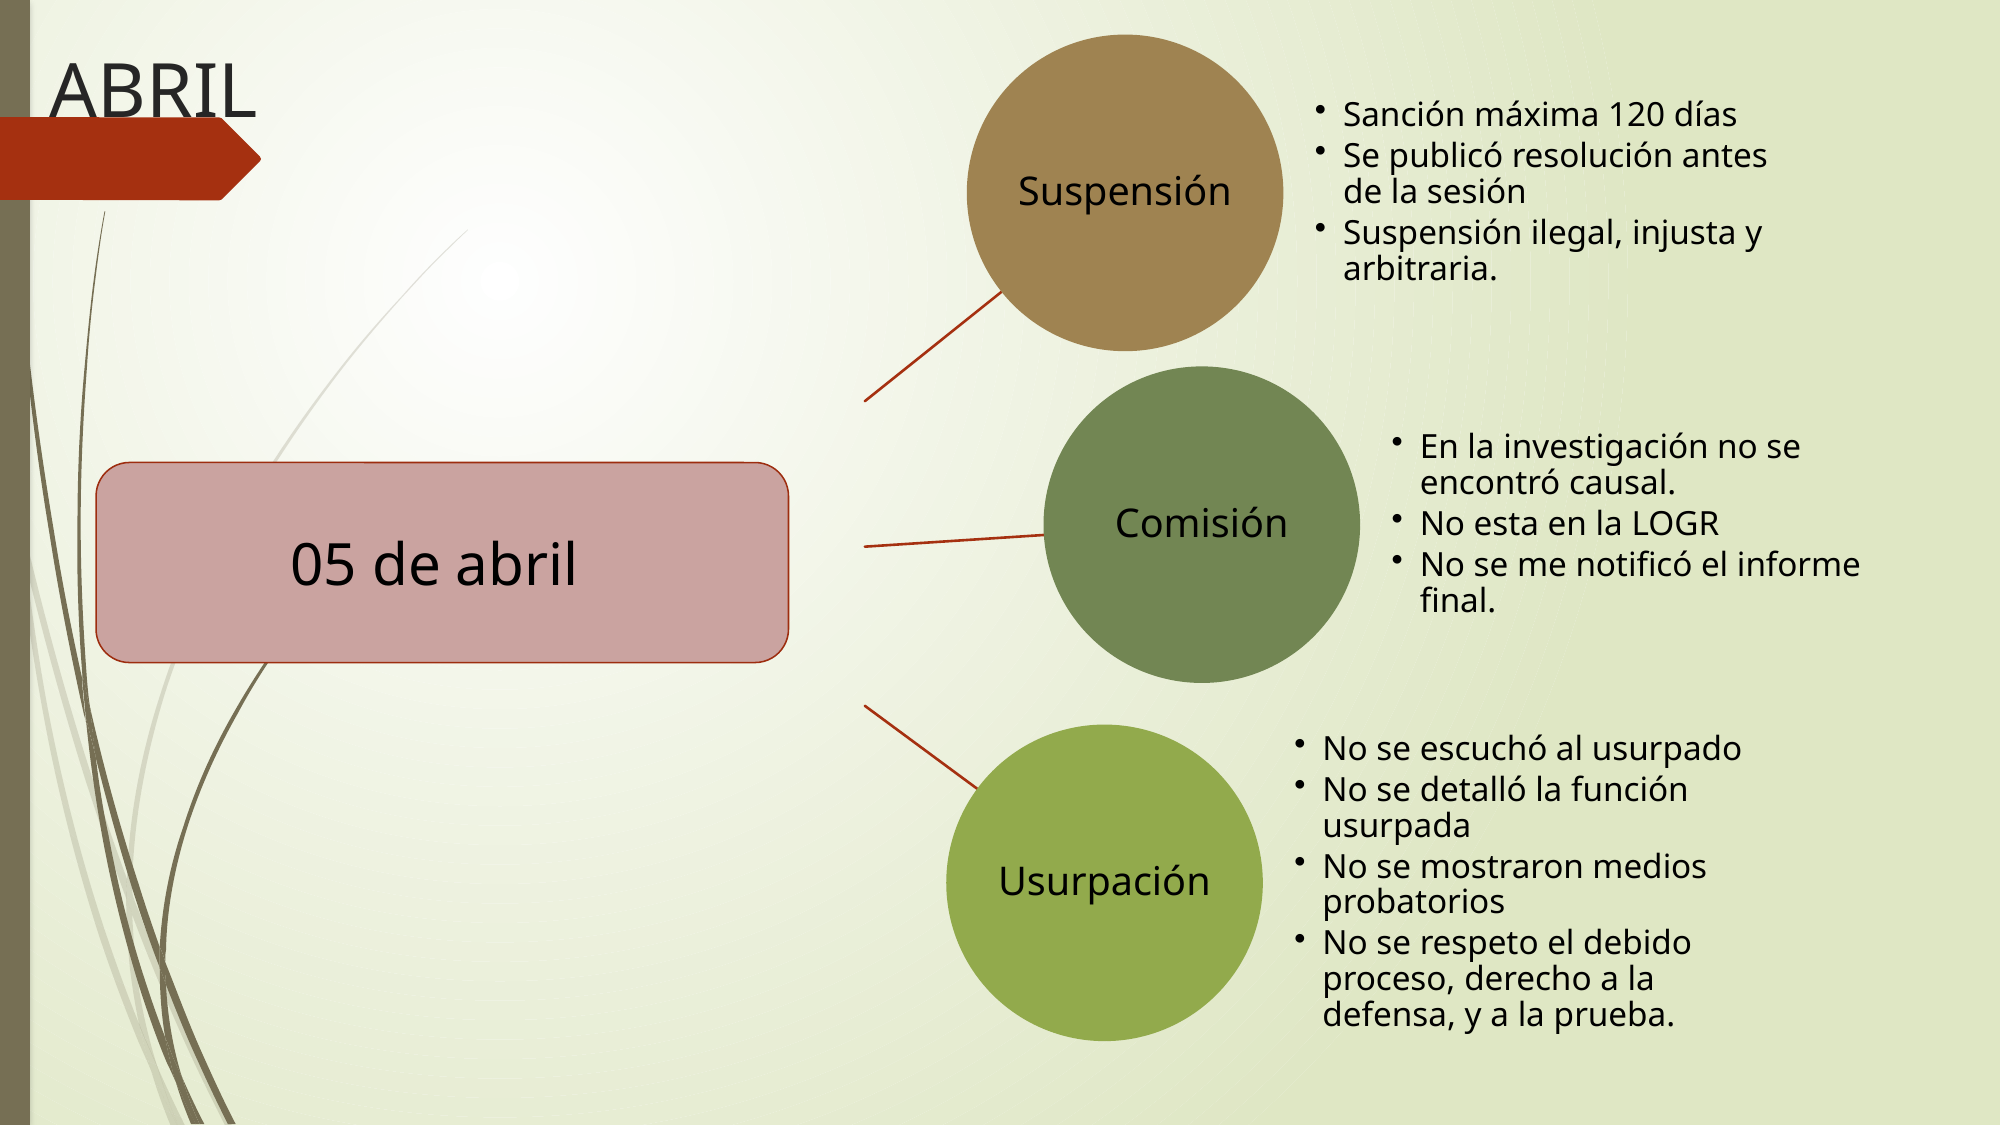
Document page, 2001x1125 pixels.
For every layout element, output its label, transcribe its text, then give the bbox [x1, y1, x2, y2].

title ABRIL [34, 34, 344, 175]
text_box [349, 0, 2000, 1120]
text_box 05 de abril [95, 461, 344, 664]
